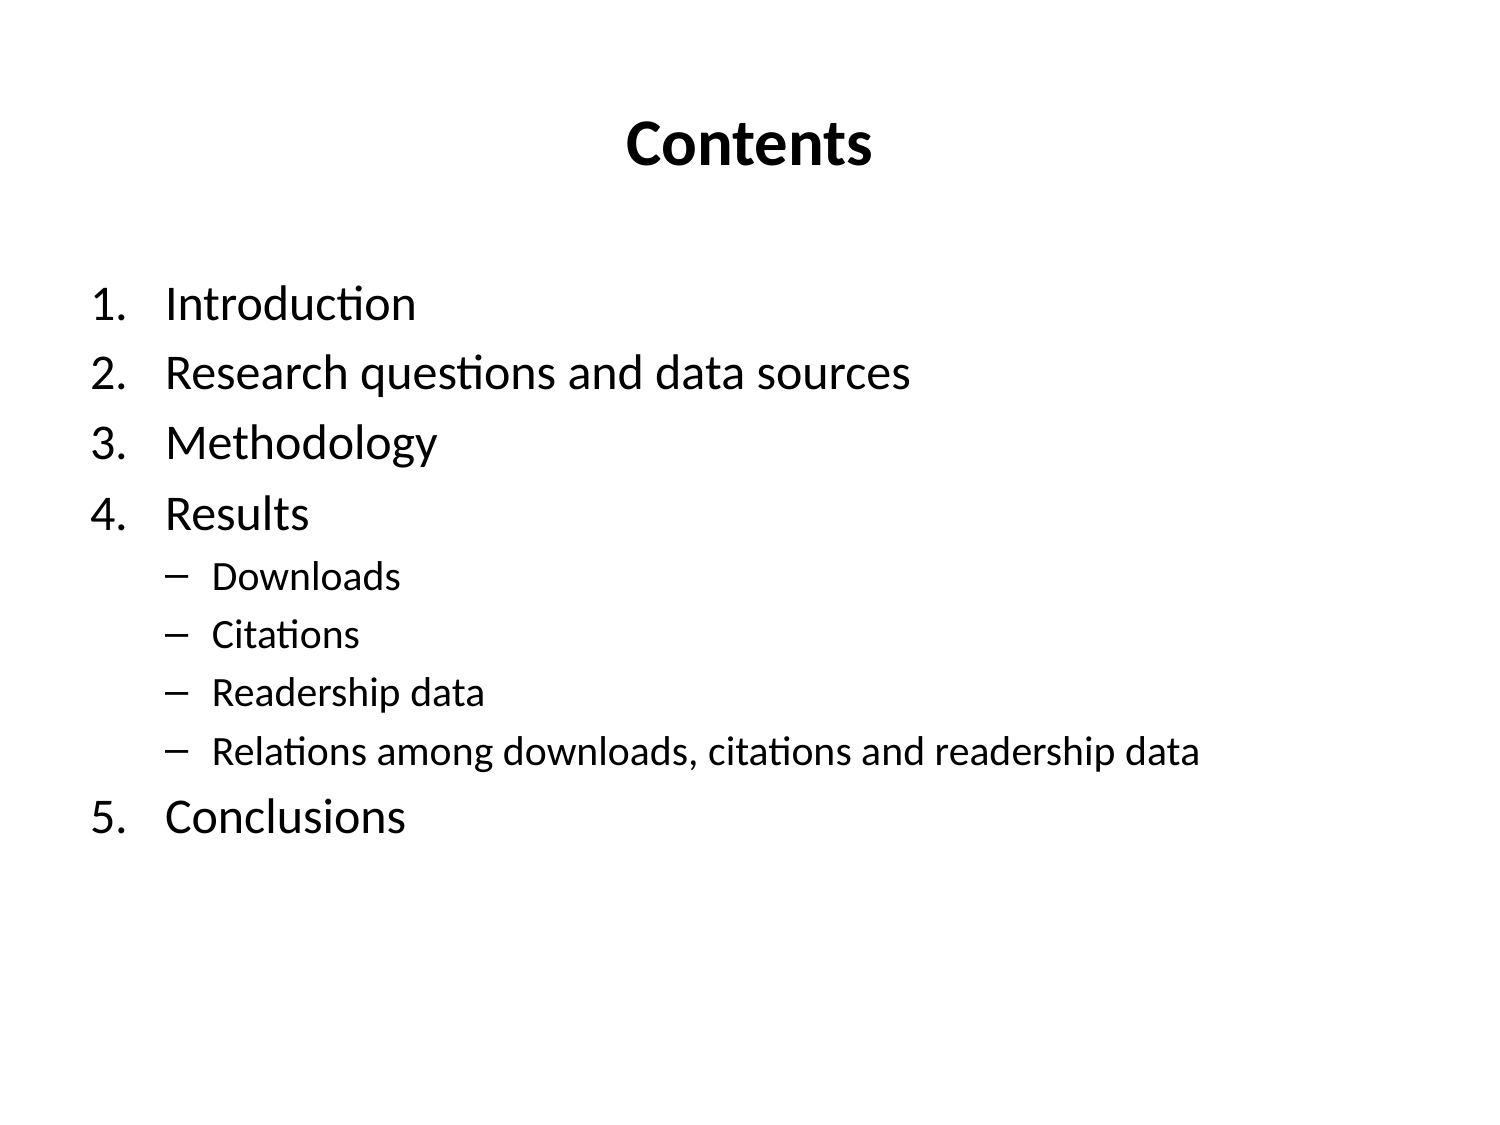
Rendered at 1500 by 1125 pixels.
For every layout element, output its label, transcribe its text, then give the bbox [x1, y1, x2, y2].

title Contents [75, 45, 1425, 233]
list Introduction Research questions and data sources Methodology Results Downloads Citations Readership data Relations among downloads, citations and readership data Conclusions [75, 262, 1425, 1005]
